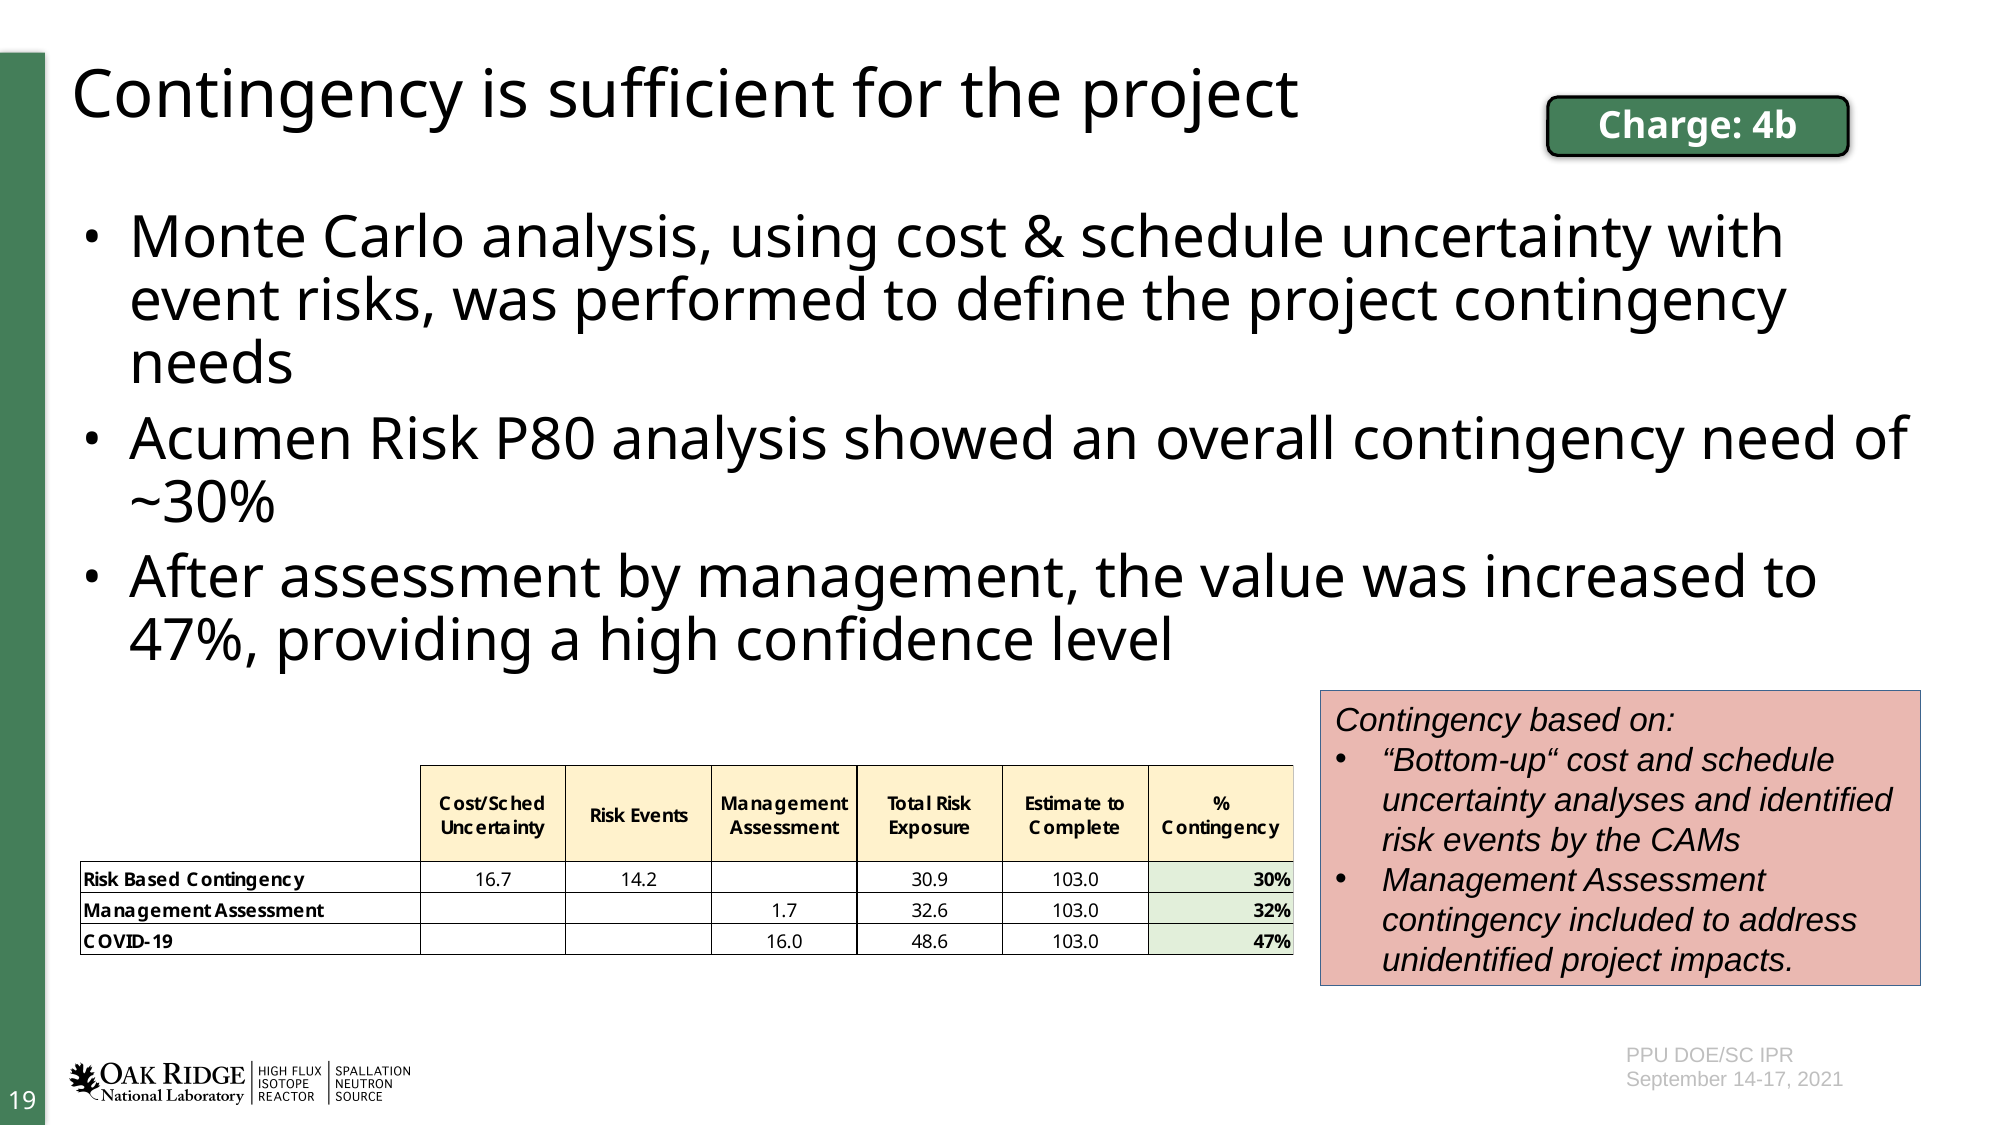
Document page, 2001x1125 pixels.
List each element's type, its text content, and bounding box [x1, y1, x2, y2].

picture [66, 1058, 413, 1108]
title Contingency is sufficient for the project [56, 52, 1674, 214]
picture [79, 764, 1295, 956]
text_box Contingency based on: “Bottom-up“ cost and schedule uncertainty analyses and identified risk events by the CAMs Management Assessment contingency included to address unidentified project impacts. [1320, 690, 1921, 986]
text_box Charge: 4b [1547, 96, 1849, 156]
list Monte Carlo analysis, using cost & schedule uncertainty with event risks, was performed to define the project contingency needs Acumen Risk P80 analysis showed an overall contingency need of ~30% After assessment by management, the value was increased to 47%, providing a high confidence level [66, 199, 1934, 975]
